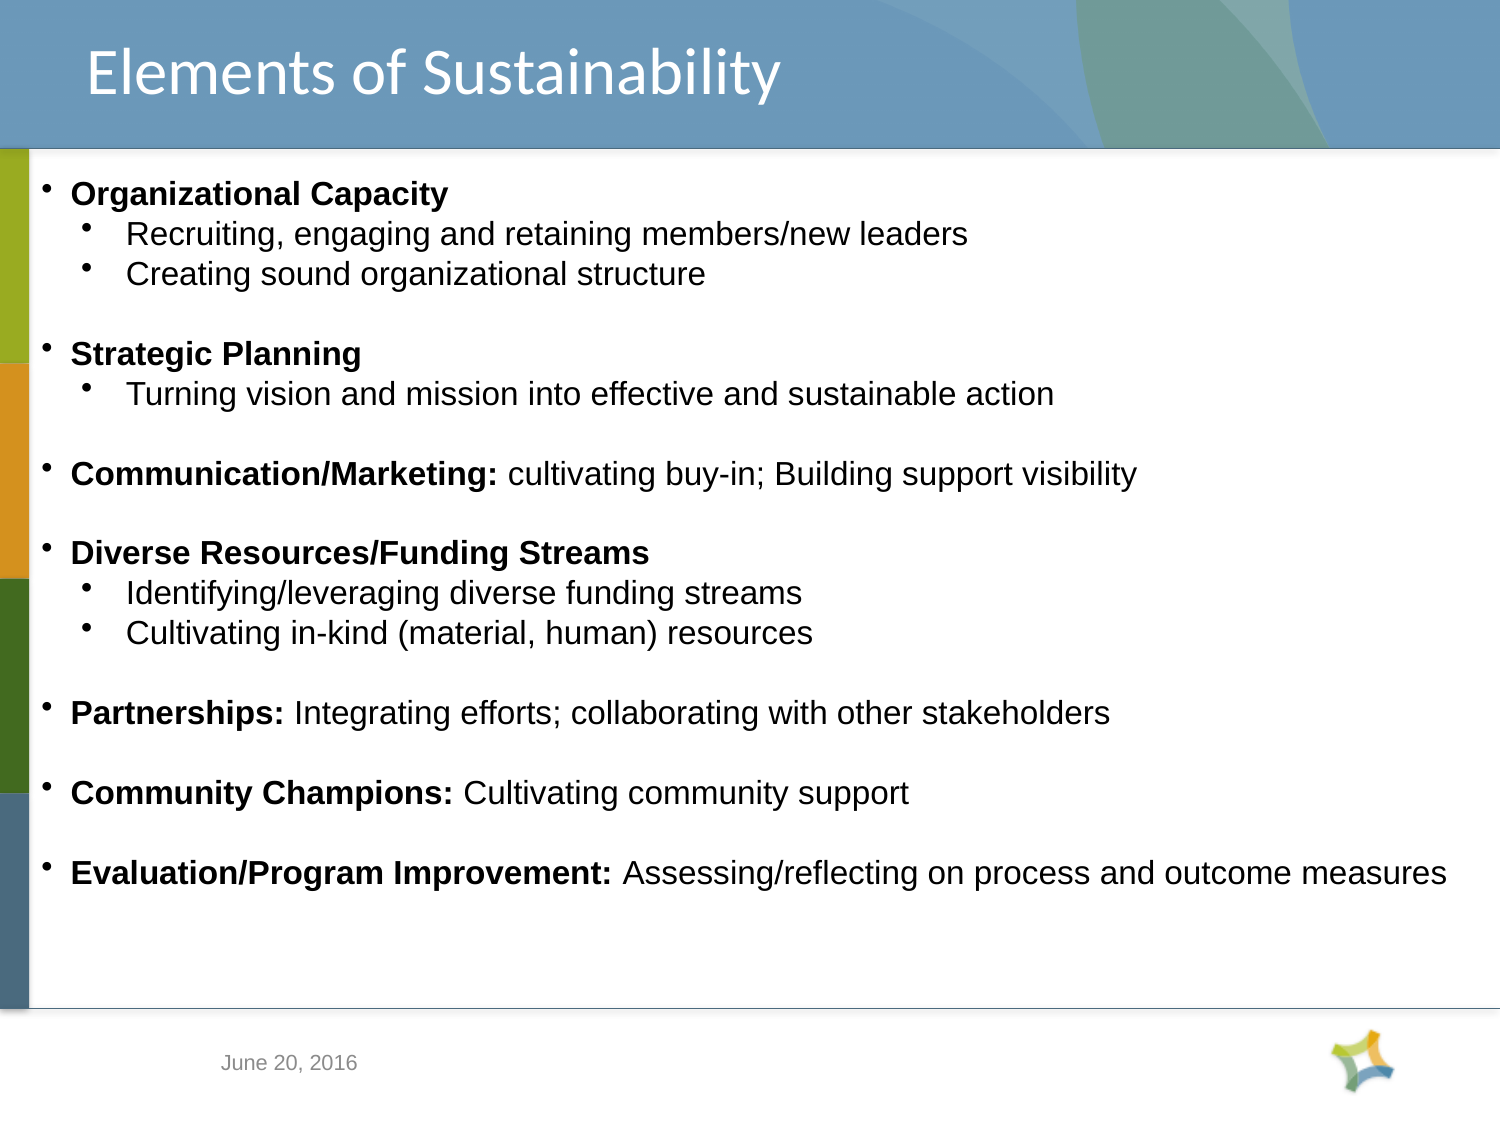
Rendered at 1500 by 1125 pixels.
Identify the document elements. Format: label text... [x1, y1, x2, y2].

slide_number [73, 1032, 373, 1092]
text_box Organizational Capacity Recruiting, engaging and retaining members/new leaders Creating sound organizational structure Strategic Planning Turning vision and mission into effective and sustainable action Communication/Marketing: cultivating buy-in; Building support visibility Diverse Resources/Funding Streams Identifying/leveraging diverse funding streams Cultivating in-kind (material, human) resources Partnerships: Integrating efforts; collaborating with other stakeholders Community Champions: Cultivating community support Evaluation/Program Improvement: Assessing/reflecting on process and outcome measures [26, 124, 1500, 939]
text_box [387, 444, 1137, 506]
title Elements of Sustainability [26, 11, 1265, 125]
picture [0, 0, 1500, 148]
